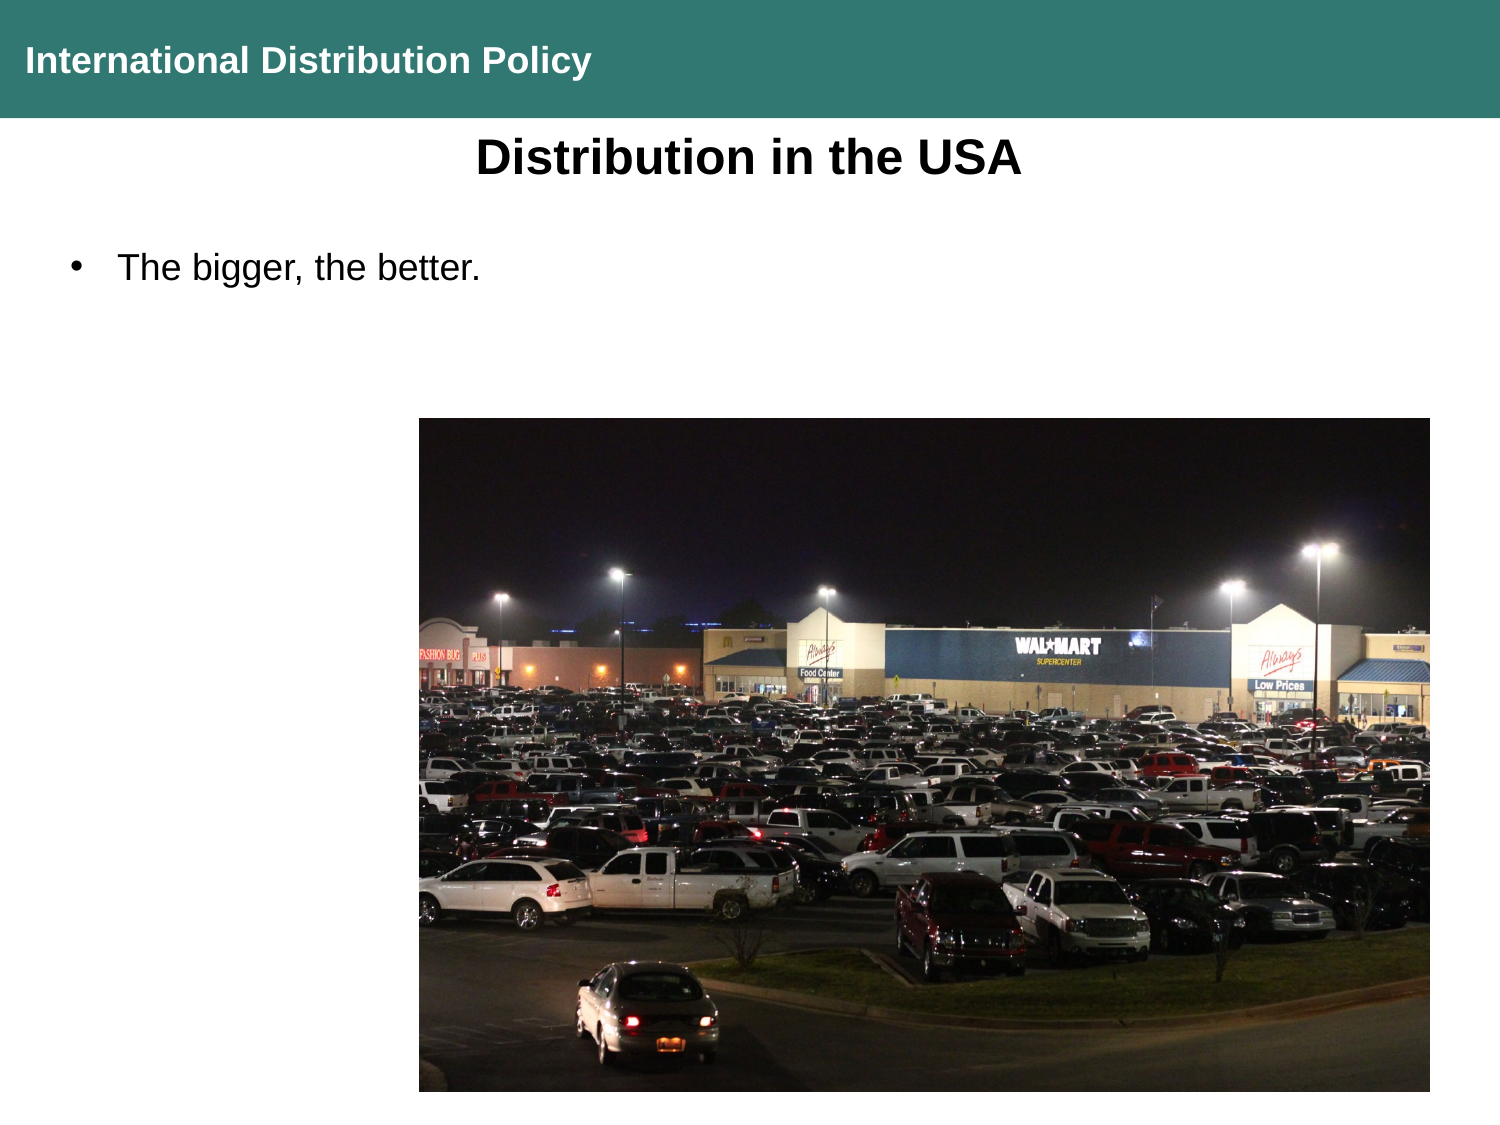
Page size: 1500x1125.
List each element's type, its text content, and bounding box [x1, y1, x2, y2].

text_box The bigger, the better. [55, 235, 1446, 296]
picture [418, 418, 1430, 1093]
text_box Distribution in the USA [55, 117, 1444, 193]
text_box International Distribution Policy [0, 0, 1500, 120]
